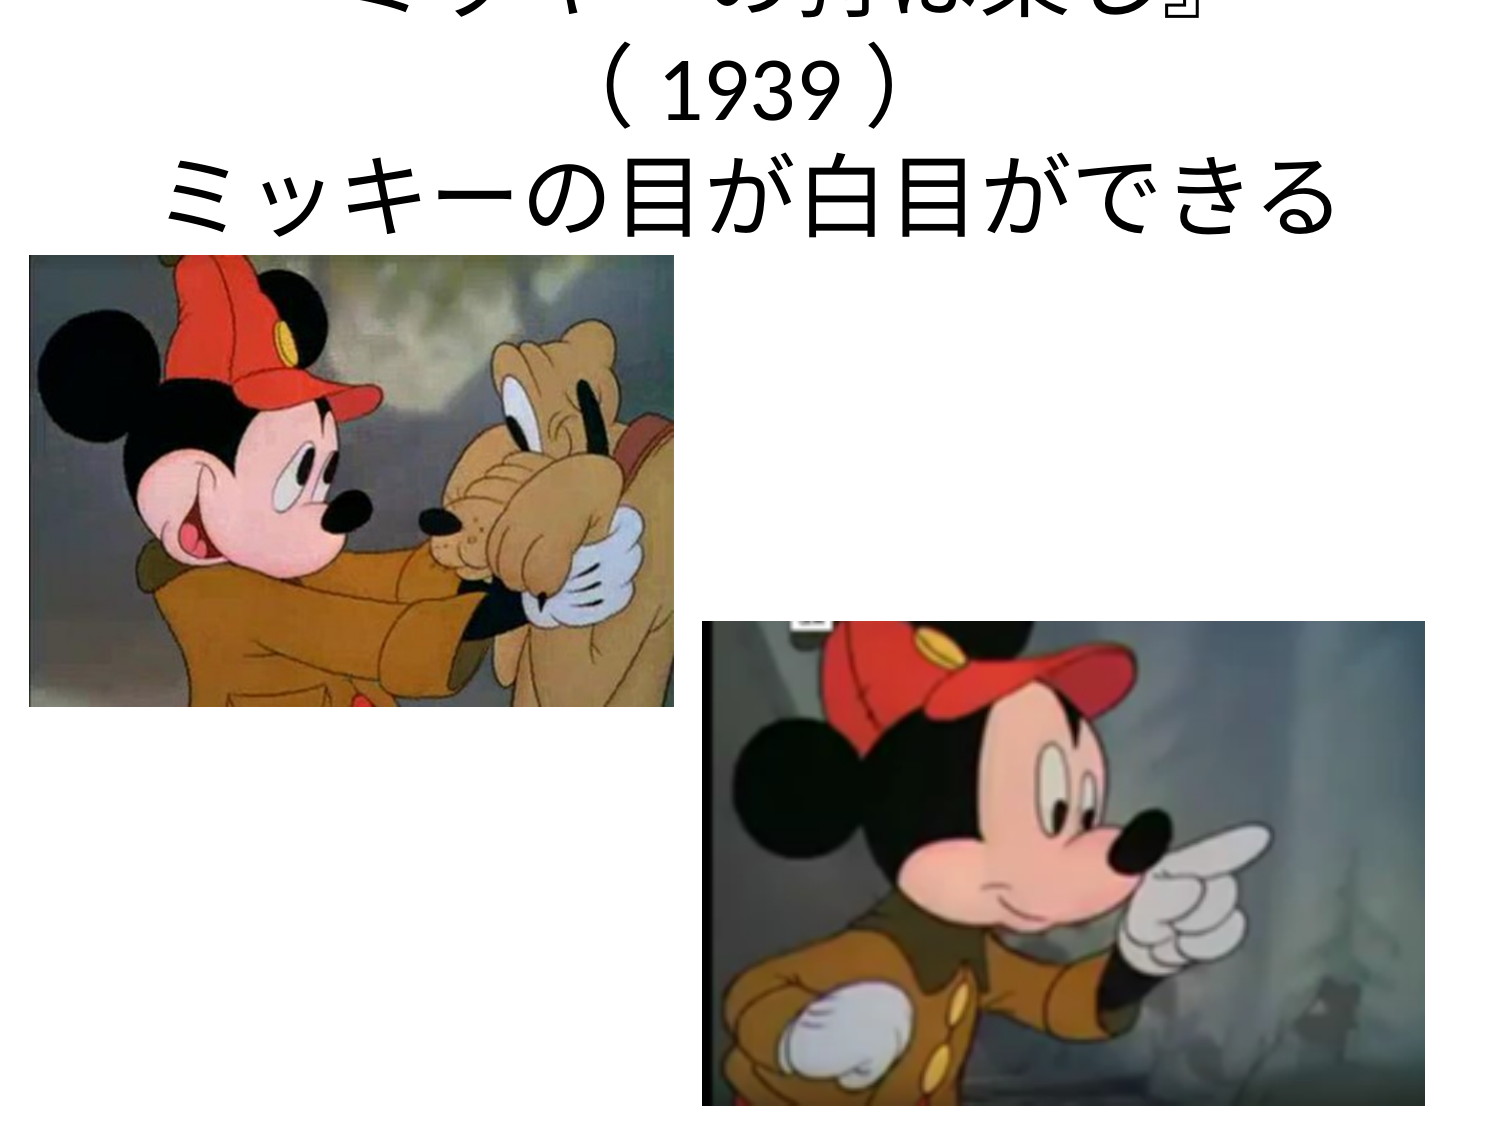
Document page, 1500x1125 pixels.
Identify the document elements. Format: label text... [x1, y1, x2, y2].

title 『ミッキーの狩は楽し』（1939） ミッキーの目が白目ができる [75, 45, 1425, 233]
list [702, 621, 1426, 1107]
picture [29, 255, 674, 707]
